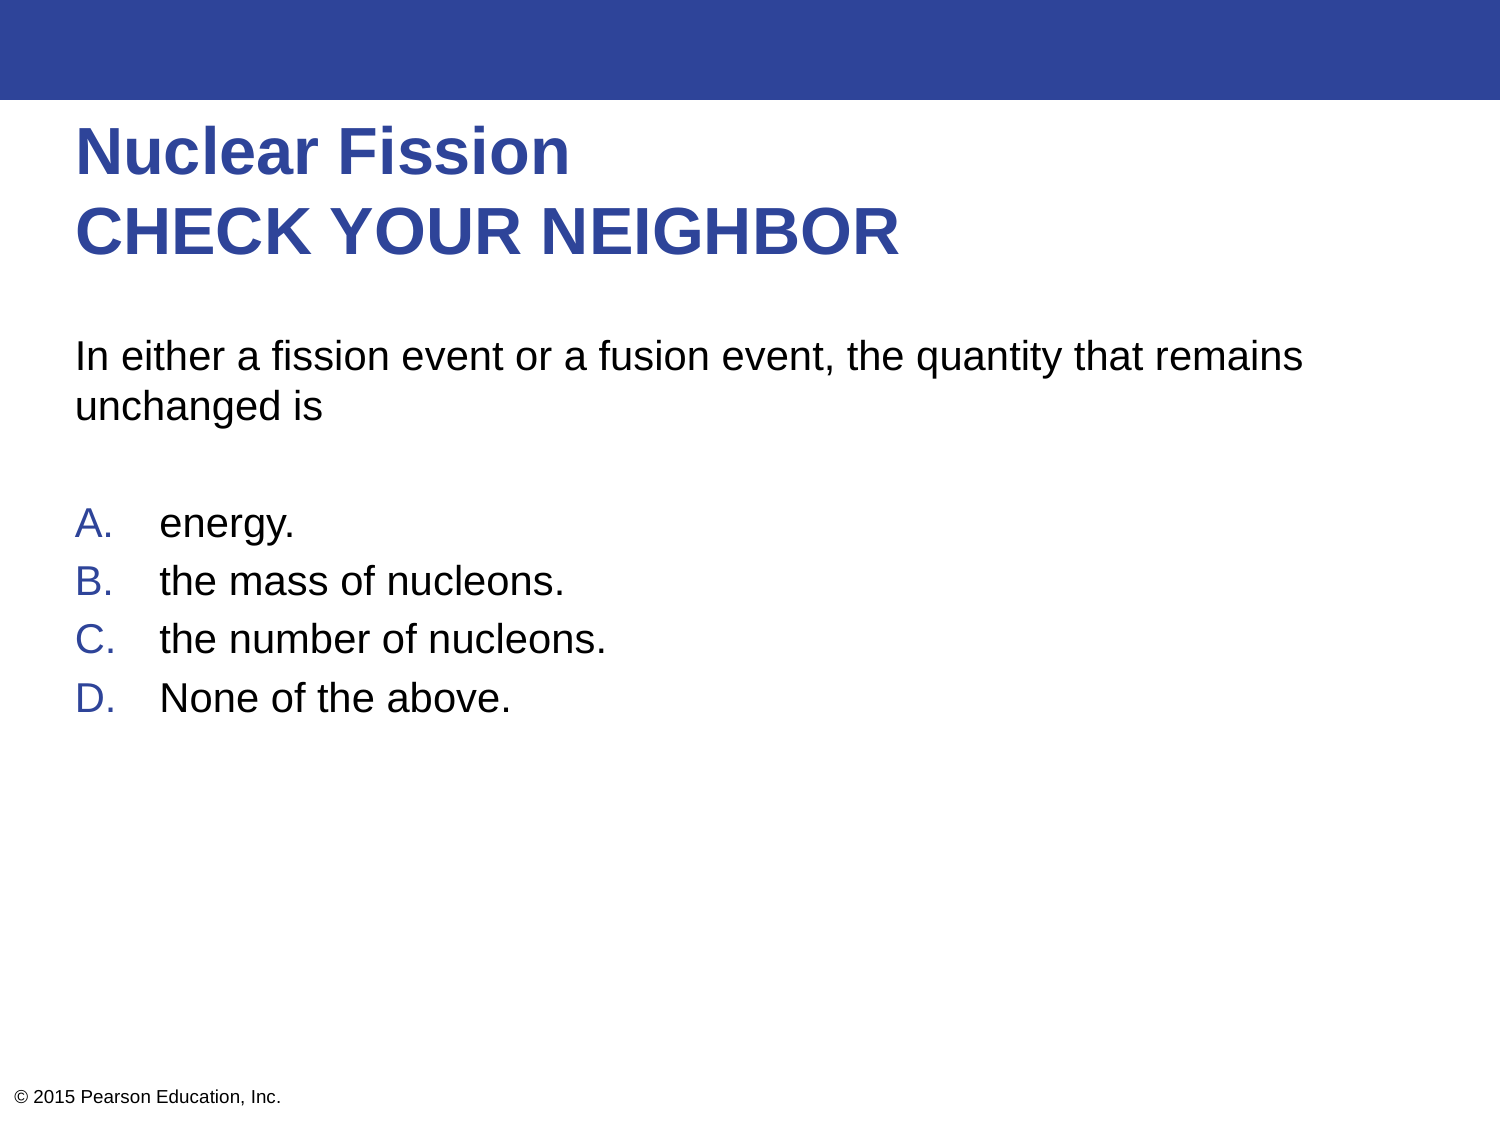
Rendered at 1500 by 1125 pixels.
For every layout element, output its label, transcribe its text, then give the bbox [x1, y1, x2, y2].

title Nuclear Fission CHECK YOUR NEIGHBOR [0, 100, 1500, 278]
list In either a fission event or a fusion event, the quantity that remains unchanged is energy. the mass of nucleons. the number of nucleons. None of the above. [59, 321, 1410, 1085]
footer © 2015 Pearson Education, Inc. [14, 1084, 900, 1115]
